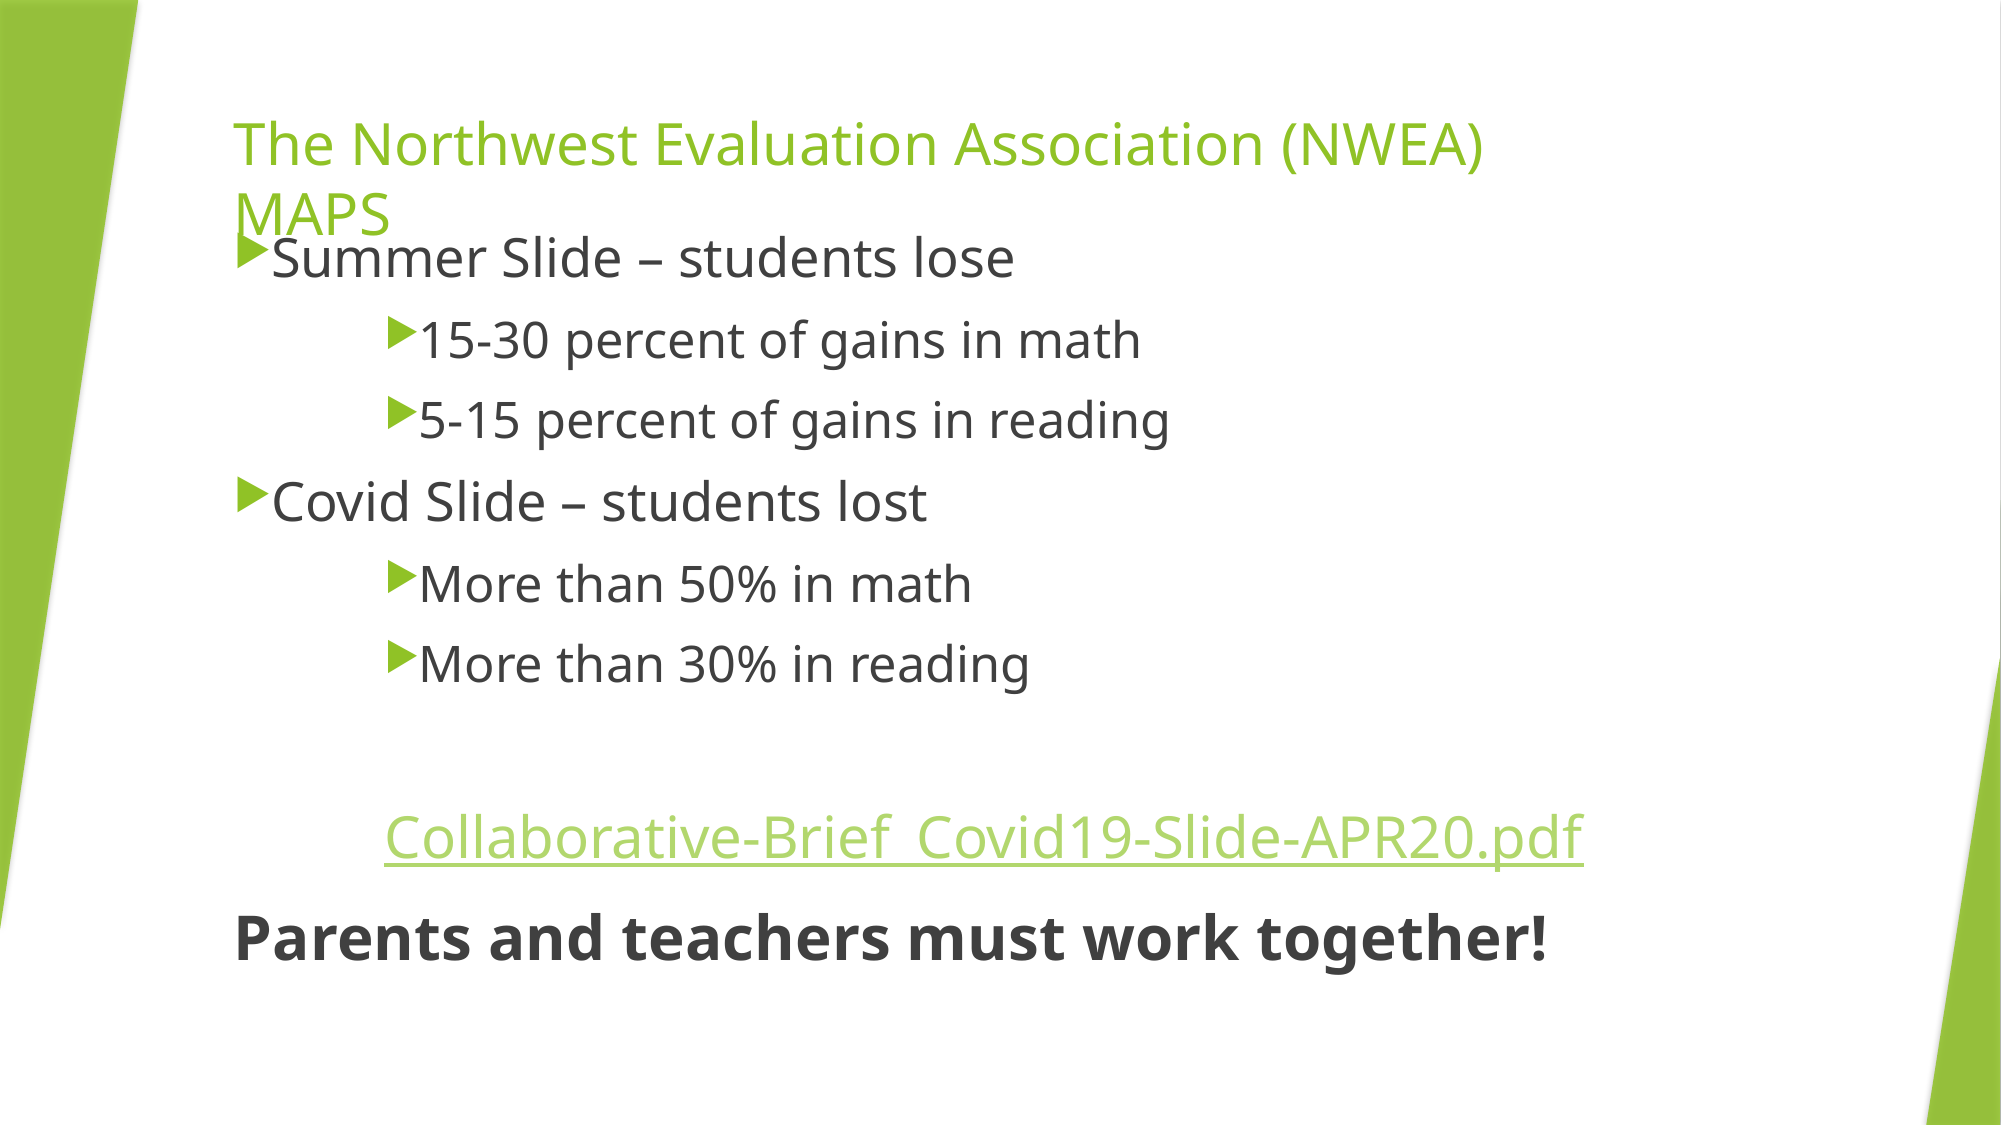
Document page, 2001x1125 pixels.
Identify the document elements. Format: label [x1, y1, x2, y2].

text_box [0, 0, 2000, 1125]
